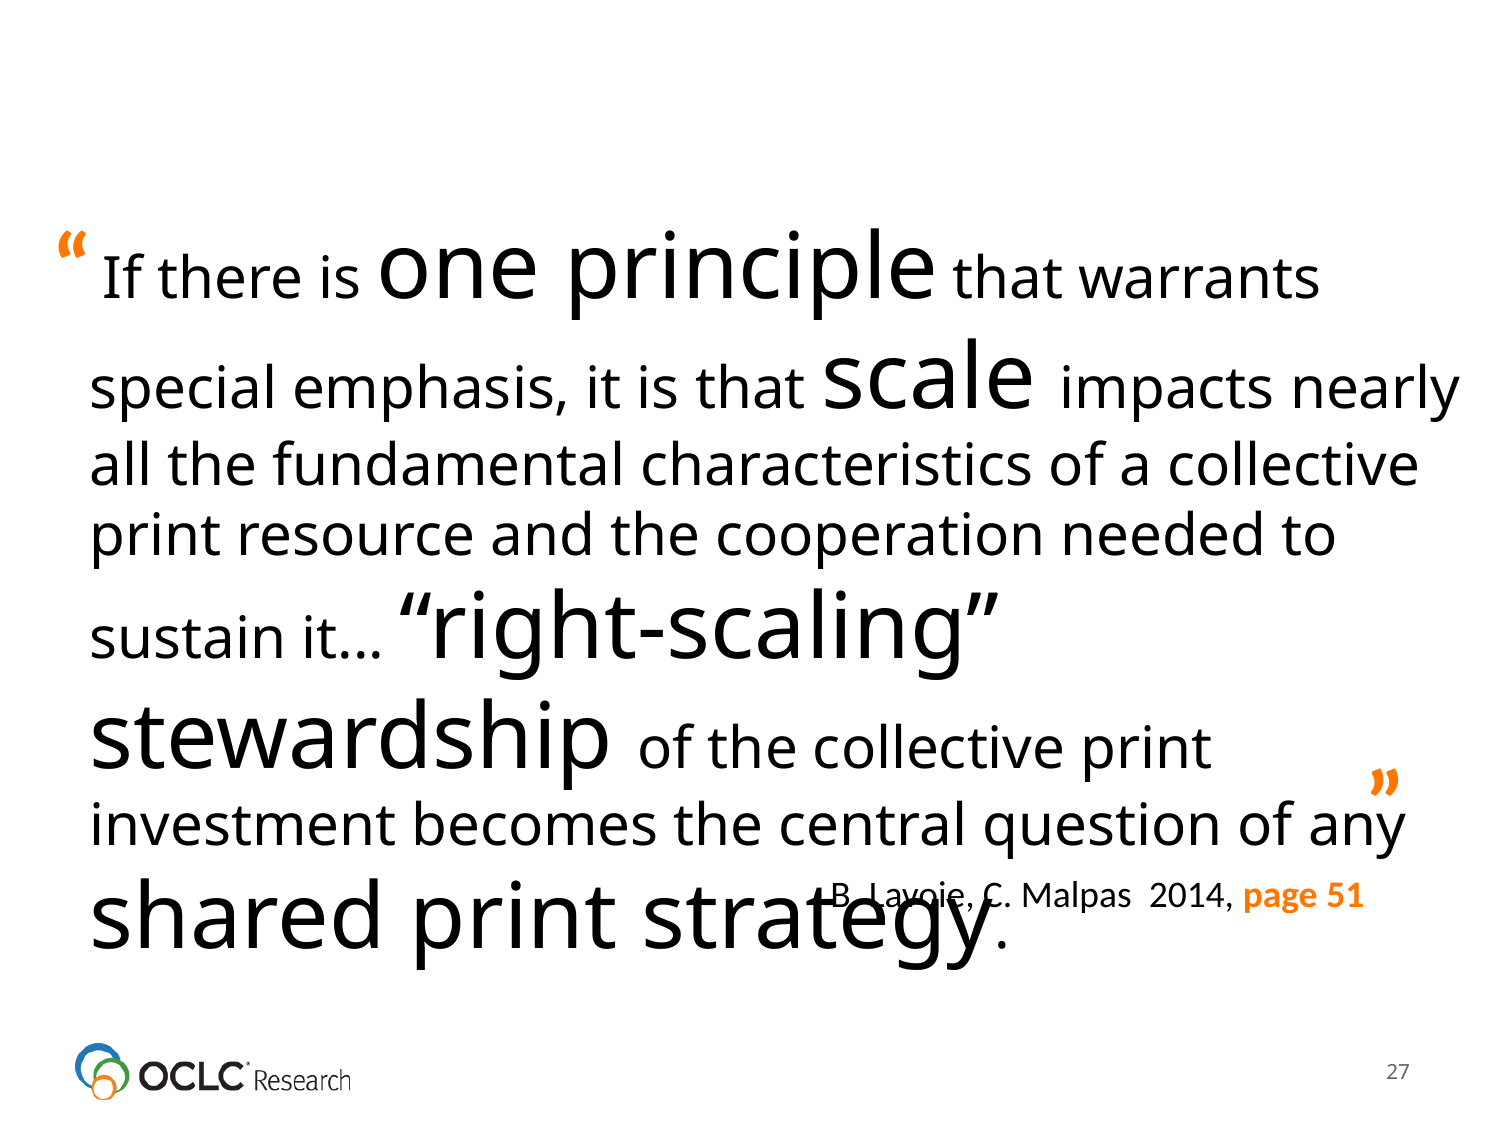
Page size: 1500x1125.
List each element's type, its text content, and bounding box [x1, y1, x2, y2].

text_box If there is one principle that warrants special emphasis, it is that scale impacts nearly all the fundamental characteristics of a collective print resource and the cooperation needed to sustain it... “right-scaling” stewardship of the collective print investment becomes the central question of any shared print strategy. [74, 200, 1488, 975]
text_box ” [1350, 736, 1421, 861]
text_box B. Lavoie, C. Malpas 2014, page 51 [815, 862, 1380, 923]
text_box “ [37, 199, 108, 325]
picture [75, 1043, 350, 1100]
slide_number 27 [1074, 1042, 1425, 1103]
